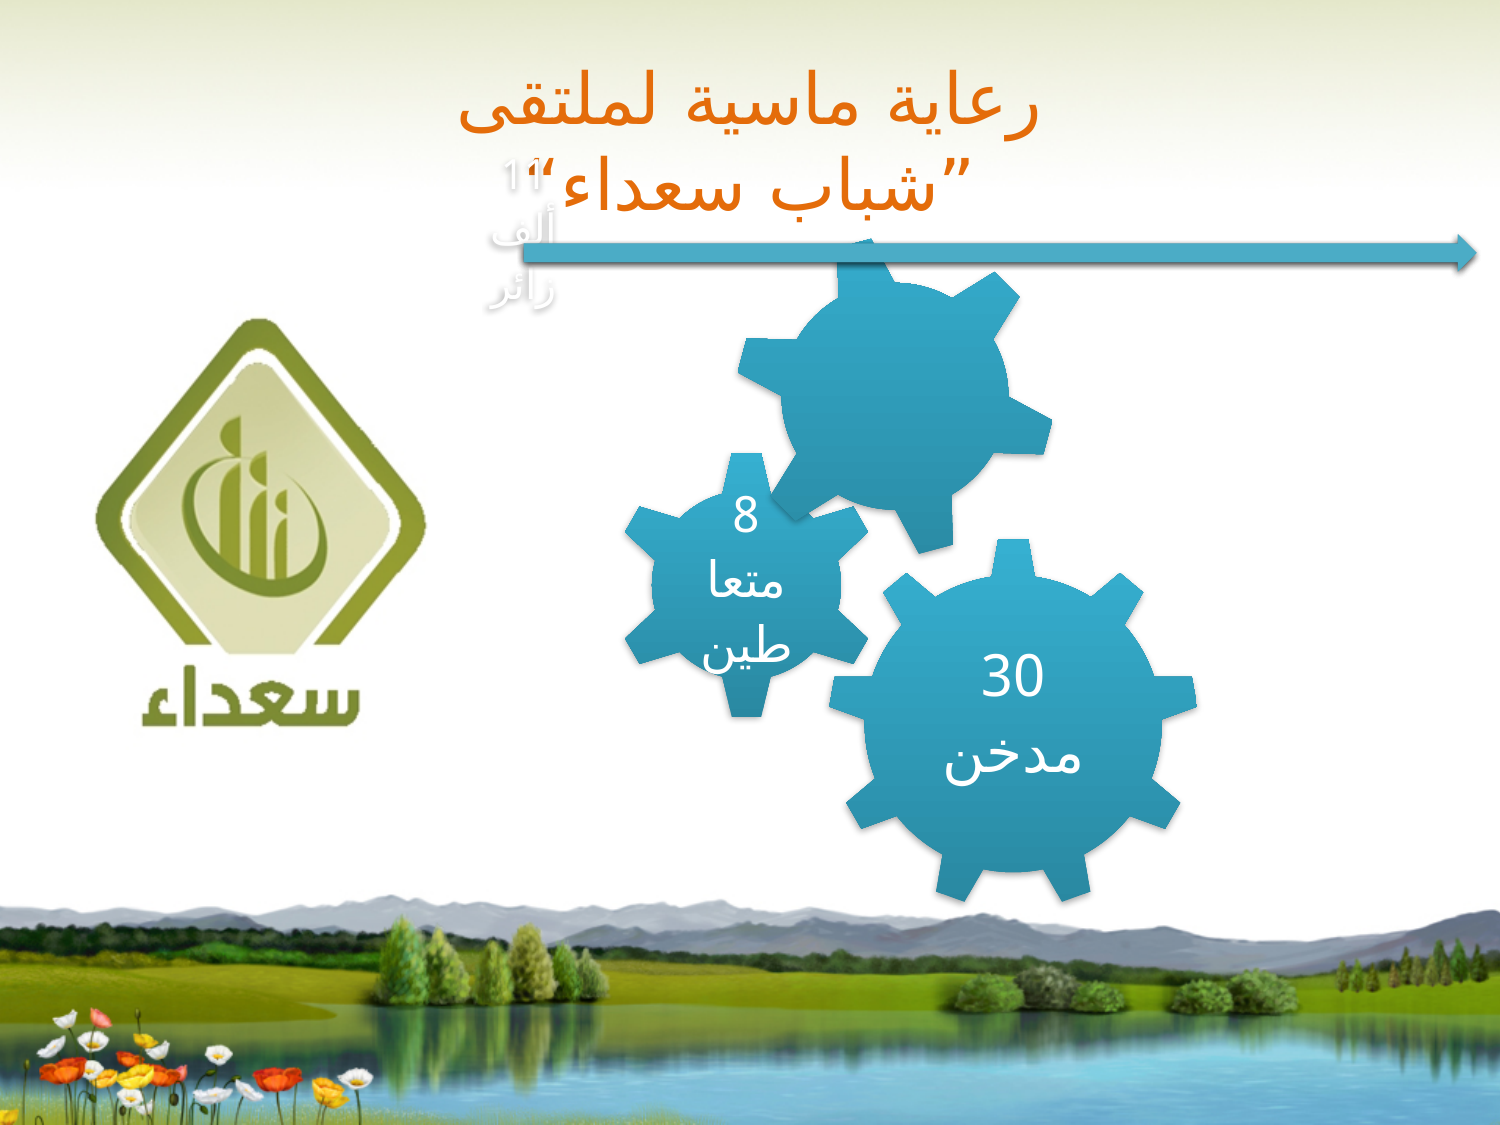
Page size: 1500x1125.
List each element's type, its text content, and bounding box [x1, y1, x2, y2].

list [245, 234, 1477, 910]
picture [0, 0, 1500, 1125]
title رعاية ماسية لملتقى ”شباب سعداء“ [75, 45, 1425, 233]
